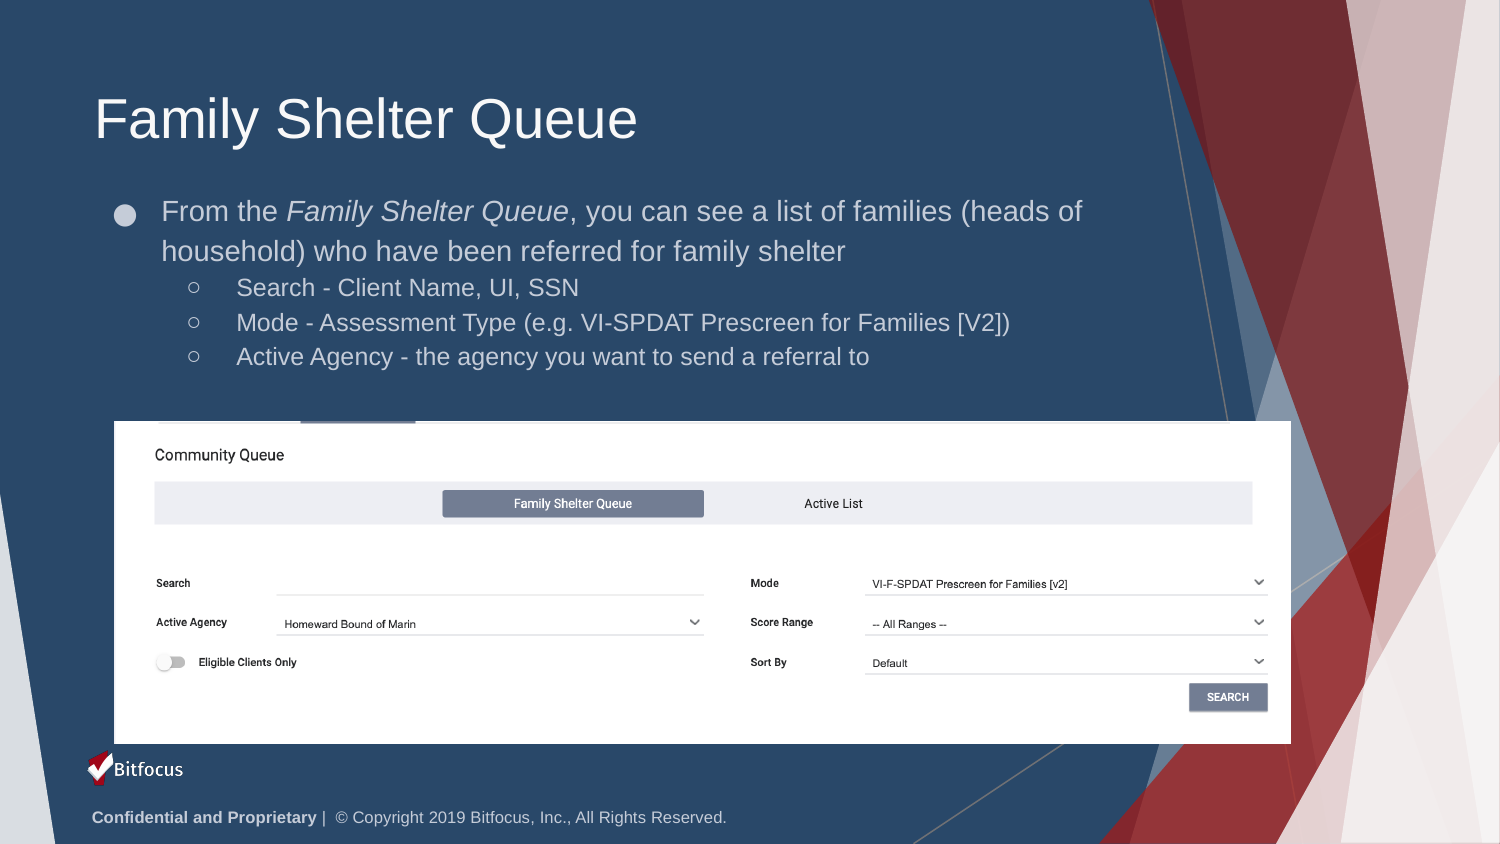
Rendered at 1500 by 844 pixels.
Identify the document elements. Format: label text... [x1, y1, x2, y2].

picture [85, 748, 188, 788]
list From the Family Shelter Queue, you can see a list of families (heads of household) who have been referred for family shelter Search - Client Name, UI, SSN Mode - Assessment Type (e.g. VI-SPDAT Prescreen for Families [V2]) Active Agency - the agency you want to send a referral to [75, 181, 1238, 397]
picture [113, 421, 1291, 744]
title Family Shelter Queue [83, 76, 1141, 181]
